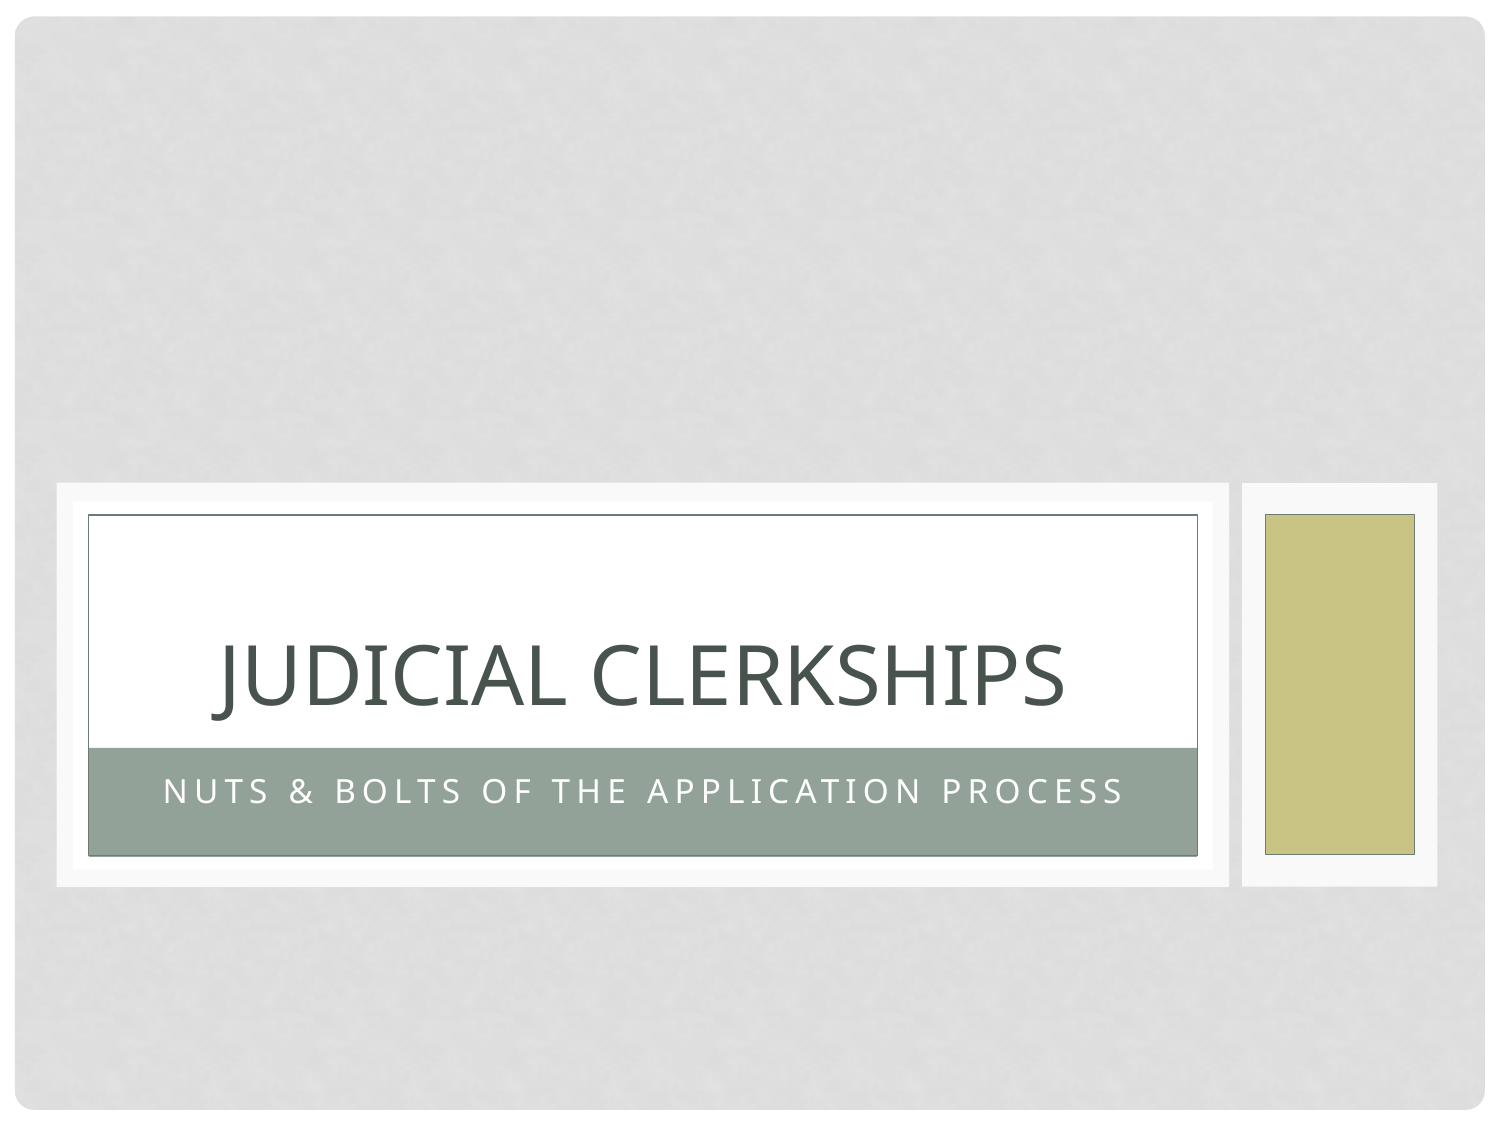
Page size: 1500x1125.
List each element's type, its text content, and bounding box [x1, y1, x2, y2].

subtitle NUTS & BOLTS OF THE APPLICATION PROCESS [104, 761, 1181, 838]
title JUDICIAL Clerkships [98, 528, 1188, 730]
picture [14, 16, 1485, 1110]
